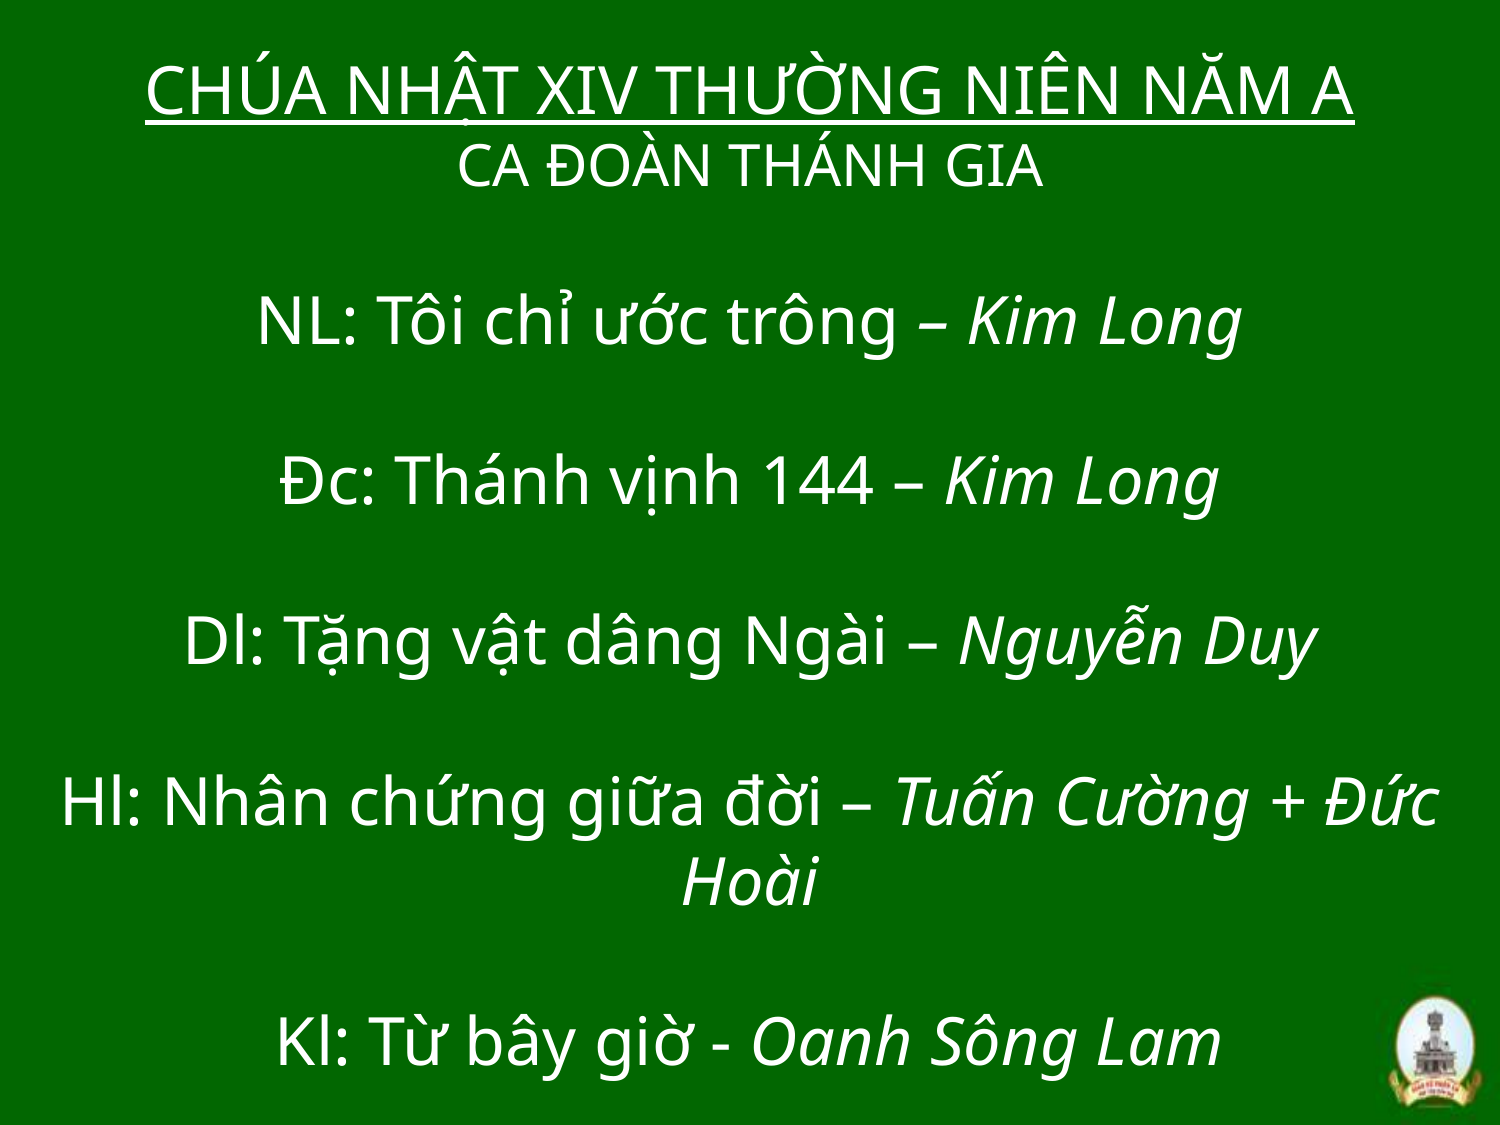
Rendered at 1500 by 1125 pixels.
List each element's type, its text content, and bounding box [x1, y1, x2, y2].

title CHÚA NHẬT XIV THƯỜNG NIÊN NĂM A CA ĐOÀN THÁNH GIA NL: Tôi chỉ ước trông – Kim Long Đc: Thánh vịnh 144 – Kim Long Dl: Tặng vật dâng Ngài – Nguyễn Duy Hl: Nhân chứng giữa đời – Tuấn Cường + Đức Hoài Kl: Từ bây giờ - Oanh Sông Lam [0, 1, 1500, 1125]
